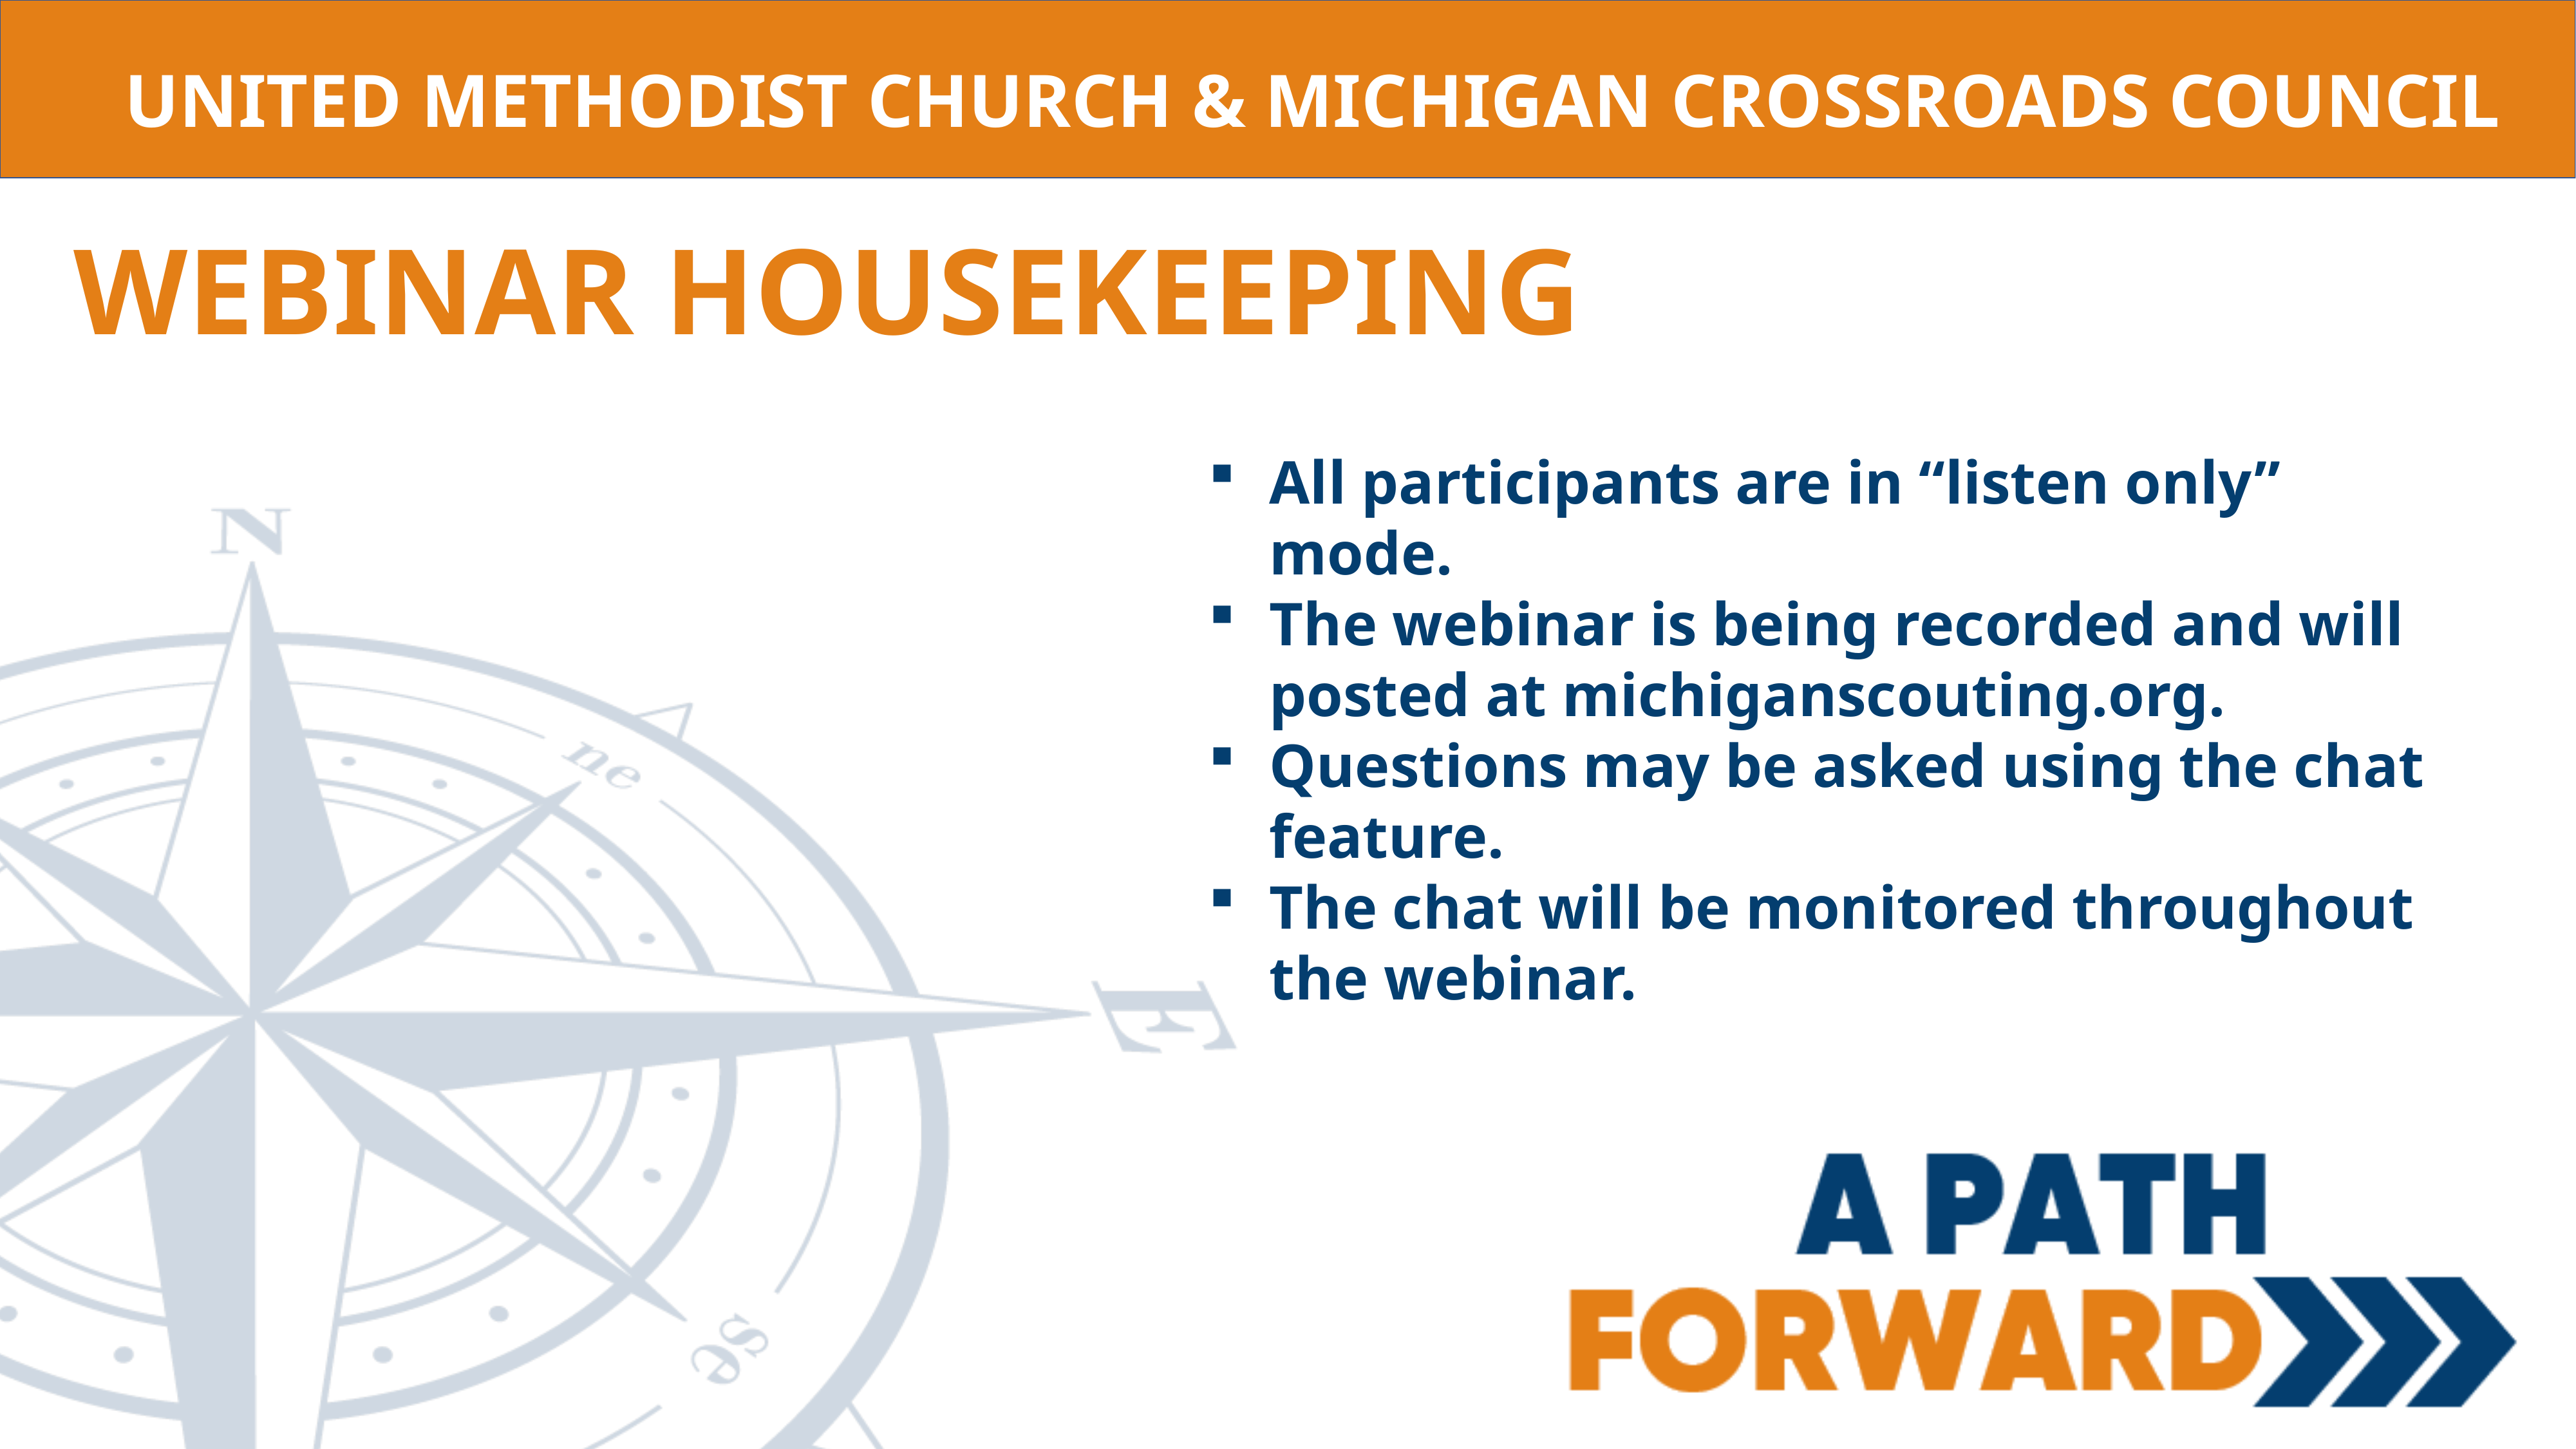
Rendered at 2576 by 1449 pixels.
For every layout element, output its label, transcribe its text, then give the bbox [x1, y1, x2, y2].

text_box WEBINAR HOUSEKEEPING [64, 212, 2475, 363]
picture [1526, 1140, 2555, 1418]
text_box All participants are in “listen only” mode. The webinar is being recorded and will posted at michiganscouting.org. Questions may be asked using the chat feature. The chat will be monitored throughout the webinar. [1199, 440, 2476, 1017]
text_box UNITED METHODIST CHURCH & MICHIGAN CROSSROADS COUNCIL [115, 50, 2511, 147]
picture [0, 486, 1268, 1449]
text_box [0, 0, 2576, 178]
